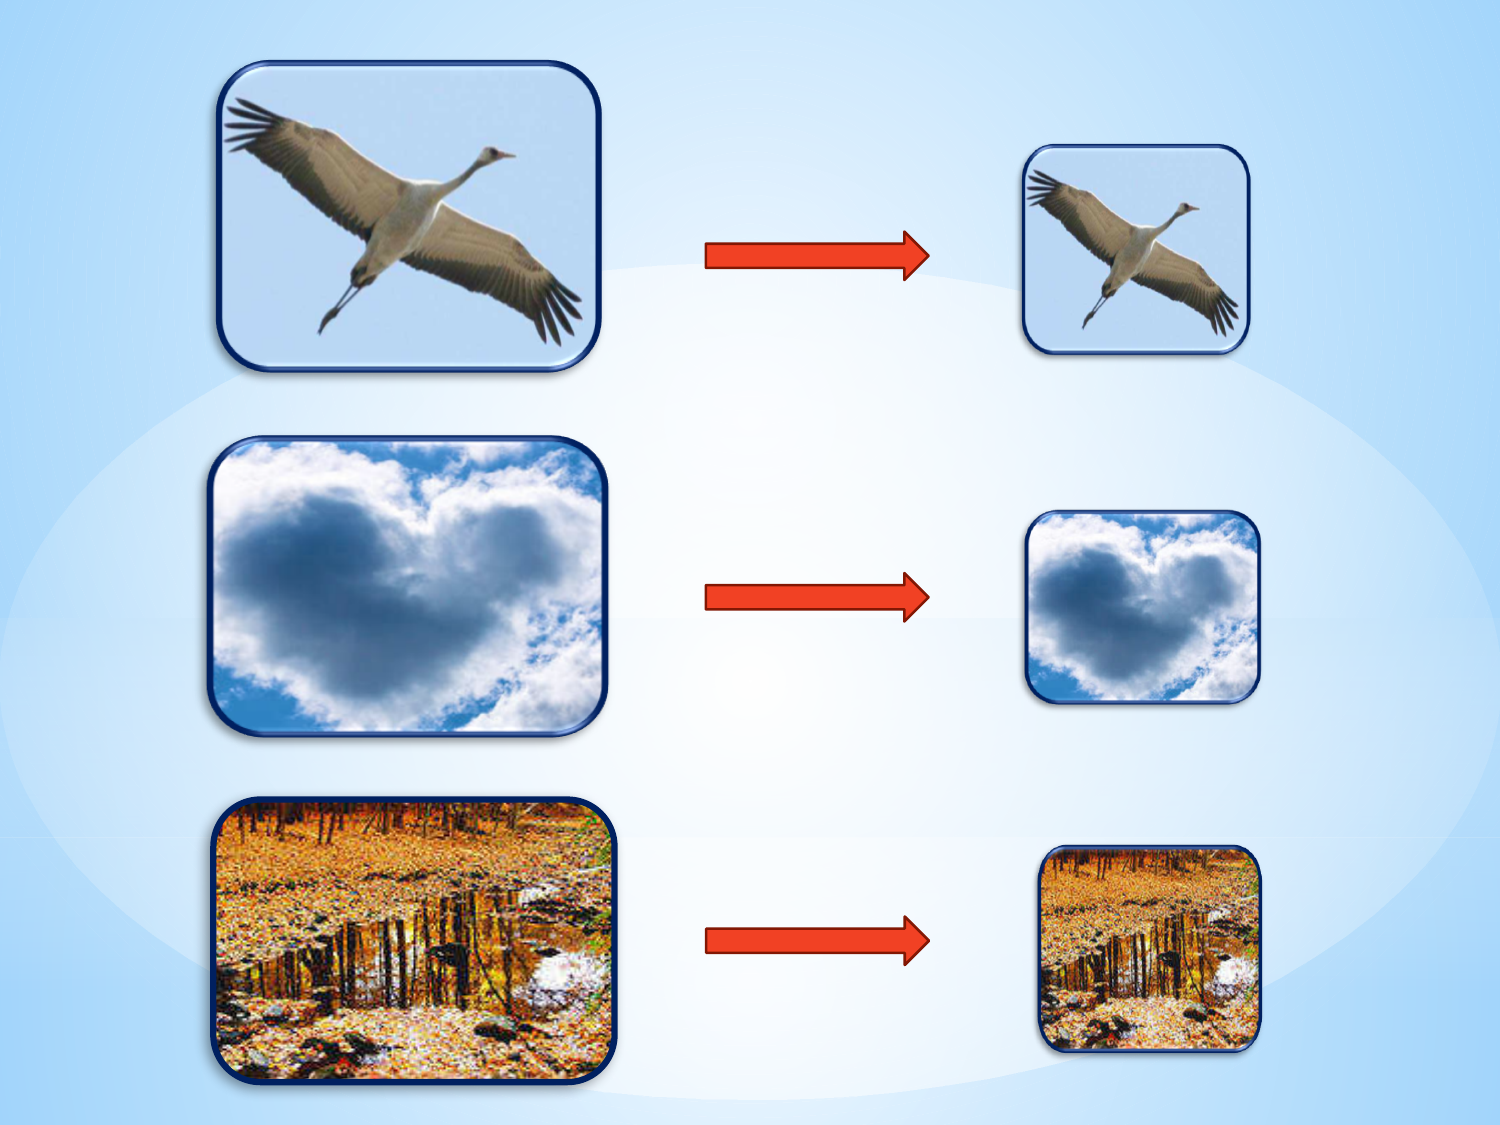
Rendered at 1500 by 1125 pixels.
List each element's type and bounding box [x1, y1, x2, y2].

picture [1027, 836, 1267, 1066]
picture [213, 799, 615, 1083]
picture [186, 425, 619, 756]
picture [1010, 136, 1256, 367]
text_box [704, 915, 930, 967]
list [197, 50, 612, 391]
picture [1011, 503, 1267, 717]
text_box [704, 230, 930, 282]
text_box [704, 571, 930, 623]
